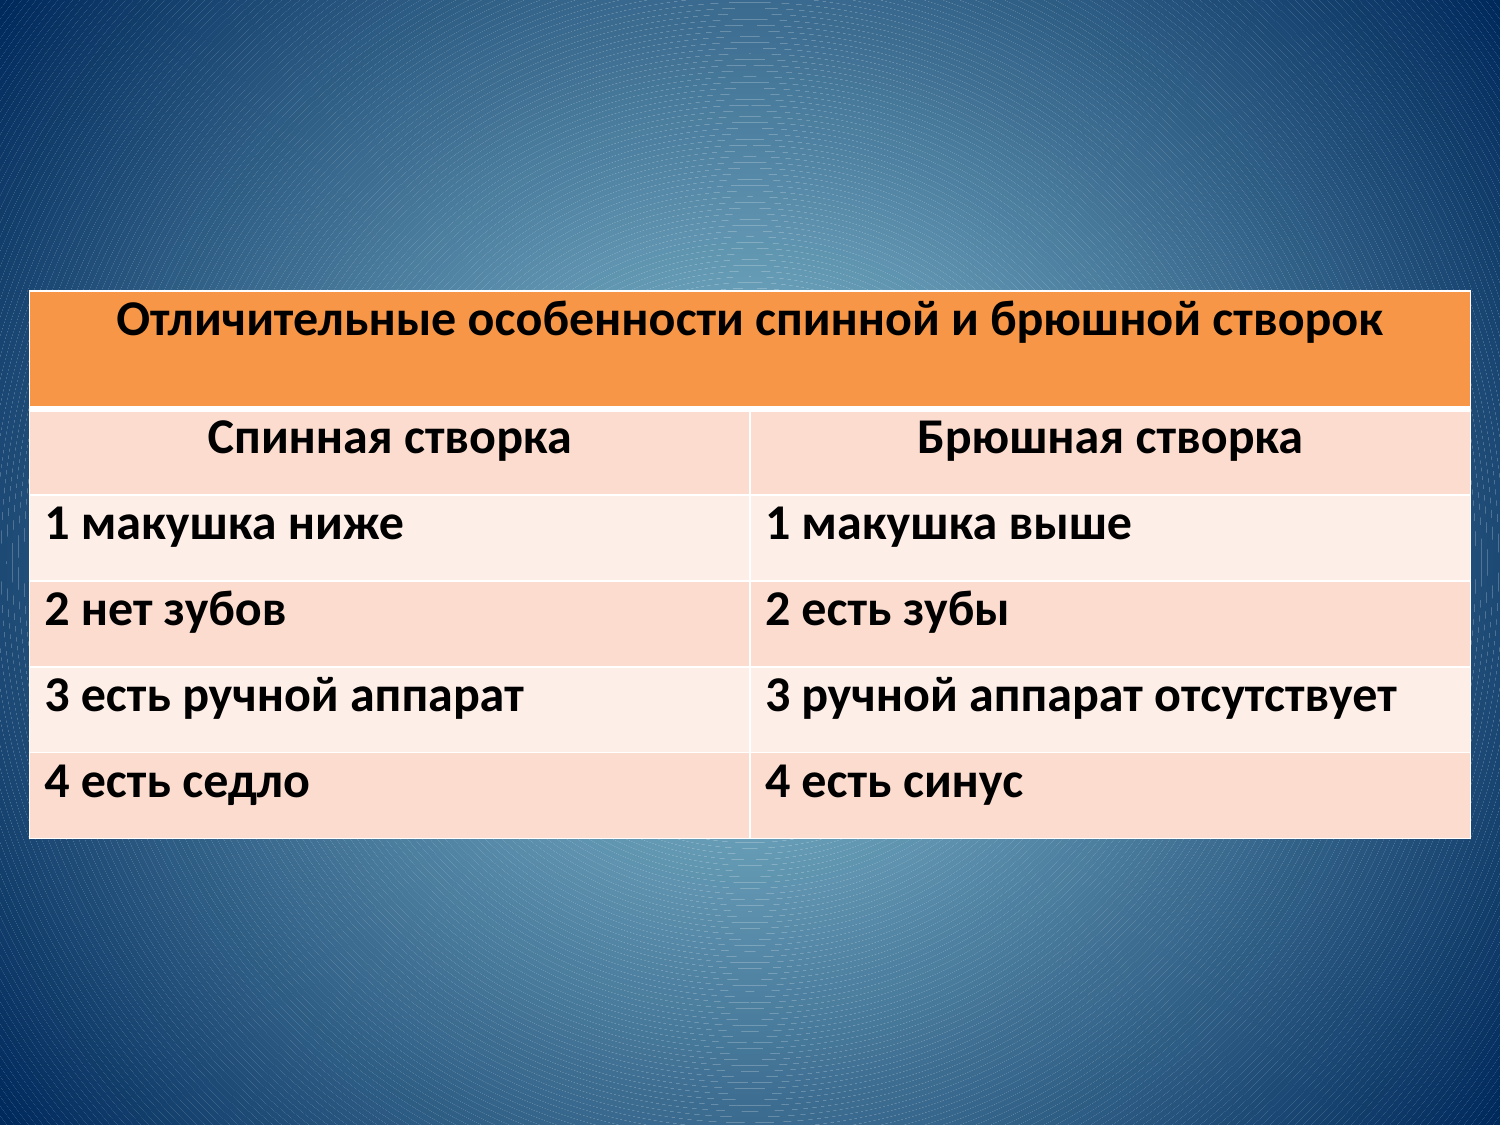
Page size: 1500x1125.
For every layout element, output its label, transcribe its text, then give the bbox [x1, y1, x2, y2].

table_cell Спинная створка [30, 412, 749, 494]
table_cell 2 есть зубы [751, 582, 1470, 666]
table_cell 4 есть синус [751, 753, 1470, 838]
table_cell 3 ручной аппарат отсутствует [751, 668, 1470, 752]
table_header Отличительные особенности спинной и брюшной створок [30, 292, 1470, 406]
table_cell 3 есть ручной аппарат [30, 668, 749, 752]
table_cell 1 макушка выше [751, 496, 1470, 580]
table_cell 2 нет зубов [30, 582, 749, 666]
table_cell 4 есть седло [30, 753, 749, 838]
table_cell Брюшная створка [751, 412, 1470, 494]
table_cell 1 макушка ниже [30, 496, 749, 580]
